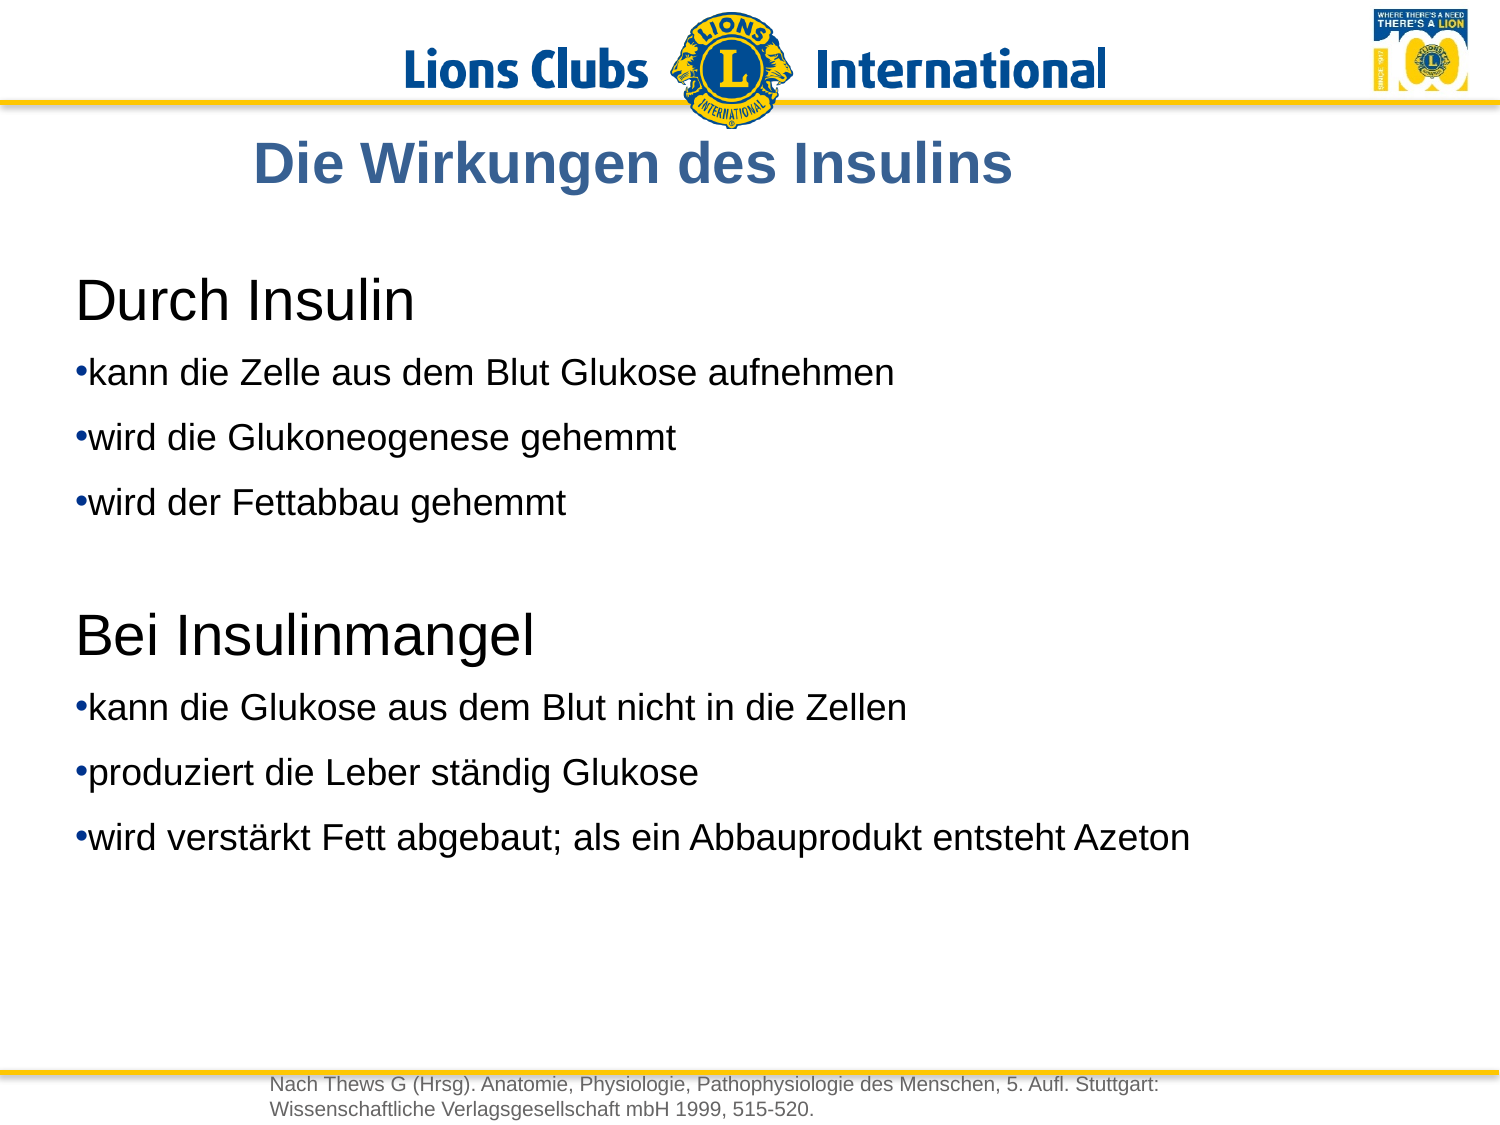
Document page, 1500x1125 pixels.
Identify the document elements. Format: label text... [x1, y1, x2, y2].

picture [1359, 0, 1481, 100]
title Die Wirkungen des Insulins [253, 125, 1433, 256]
list Durch Insulin kann die Zelle aus dem Blut Glukose aufnehmen wird die Glukoneogenese gehemmt wird der Fettabbau gehemmt Bei Insulinmangel kann die Glukose aus dem Blut nicht in die Zellen produziert die Leber ständig Glukose wird verstärkt Fett abgebaut; als ein Abbauprodukt entsteht Azeton [75, 262, 1425, 1005]
text_box Nach Thews G (Hrsg). Anatomie, Physiologie, Pathophysiologie des Menschen, 5. Aufl. Stuttgart: Wissenschaftliche Verlagsgesellschaft mbH 1999, 515-520. [269, 1070, 1257, 1125]
